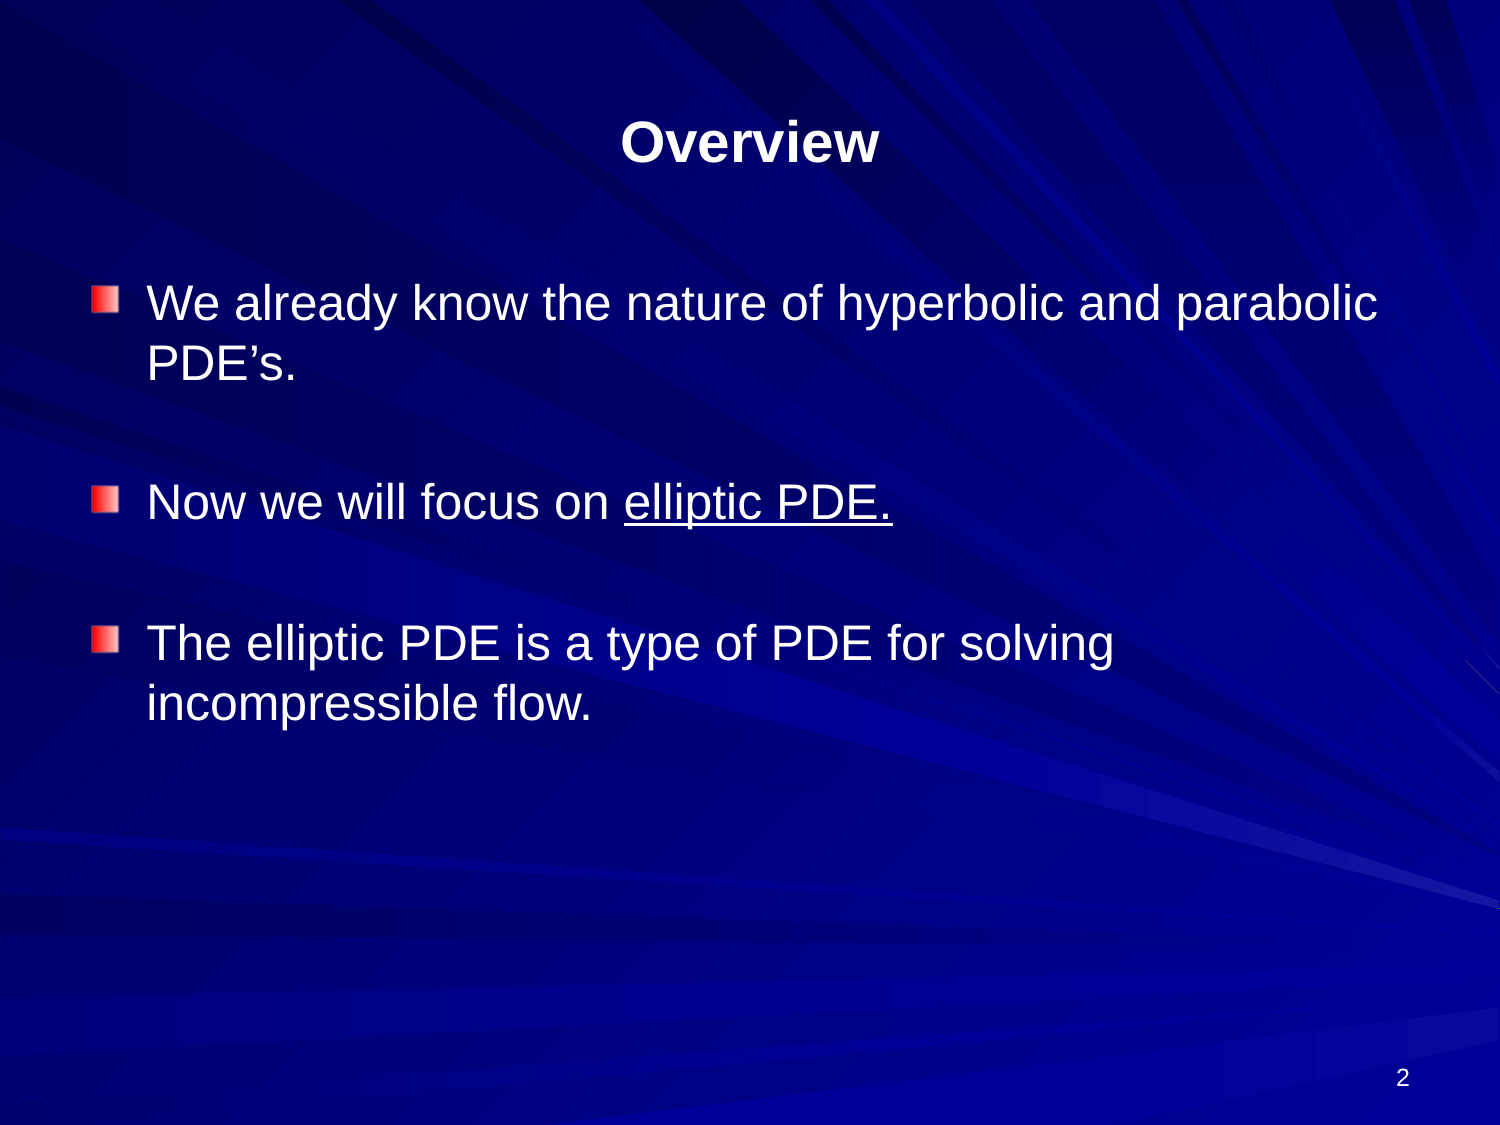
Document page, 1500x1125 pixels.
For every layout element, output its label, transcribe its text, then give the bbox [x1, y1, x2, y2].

title Overview [74, 45, 1426, 234]
slide_number 2 [1074, 1023, 1426, 1100]
list We already know the nature of hyperbolic and parabolic PDE’s. Now we will focus on elliptic PDE. The elliptic PDE is a type of PDE for solving incompressible flow. [74, 262, 1426, 1006]
picture [90, 624, 122, 656]
picture [90, 484, 122, 516]
picture [90, 284, 122, 316]
